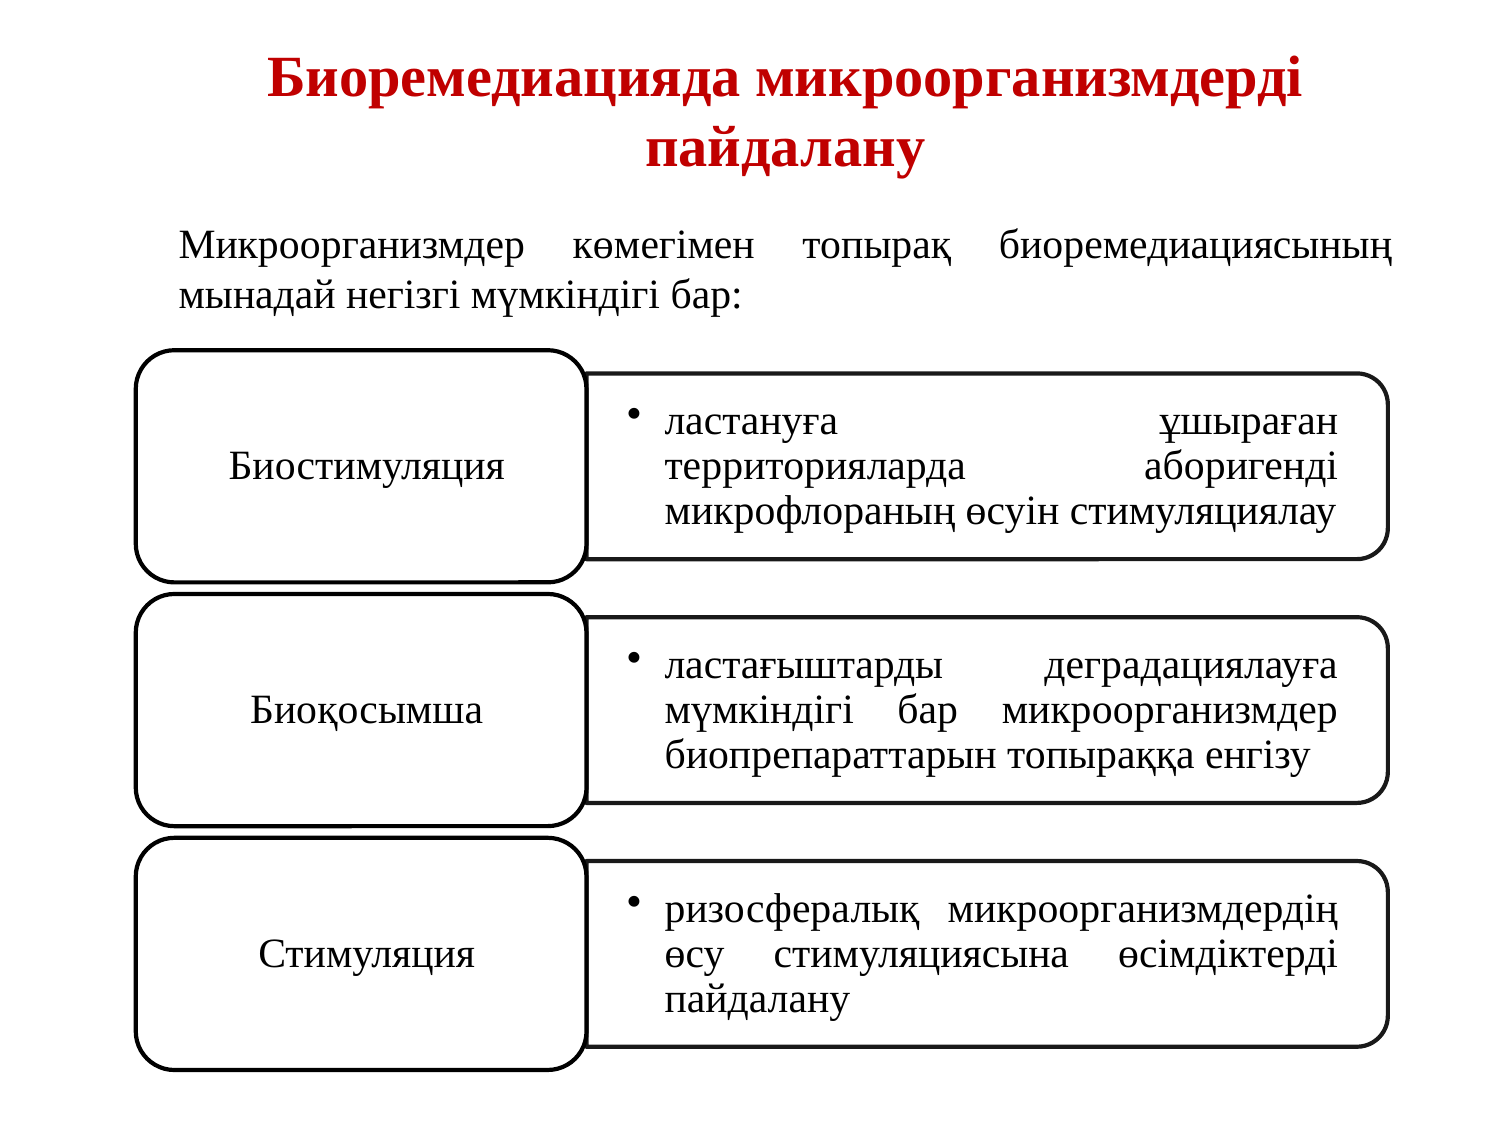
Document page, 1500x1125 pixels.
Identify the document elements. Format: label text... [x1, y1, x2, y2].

text_box Микроорганизмдер көмегімен топырақ биоремедиациясының мынадай негізгі мүмкіндігі бар: [163, 209, 1407, 324]
text_box Биоремедиацияда микроорганизмдерді пайдалану [218, 30, 1353, 186]
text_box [135, 349, 1389, 1071]
